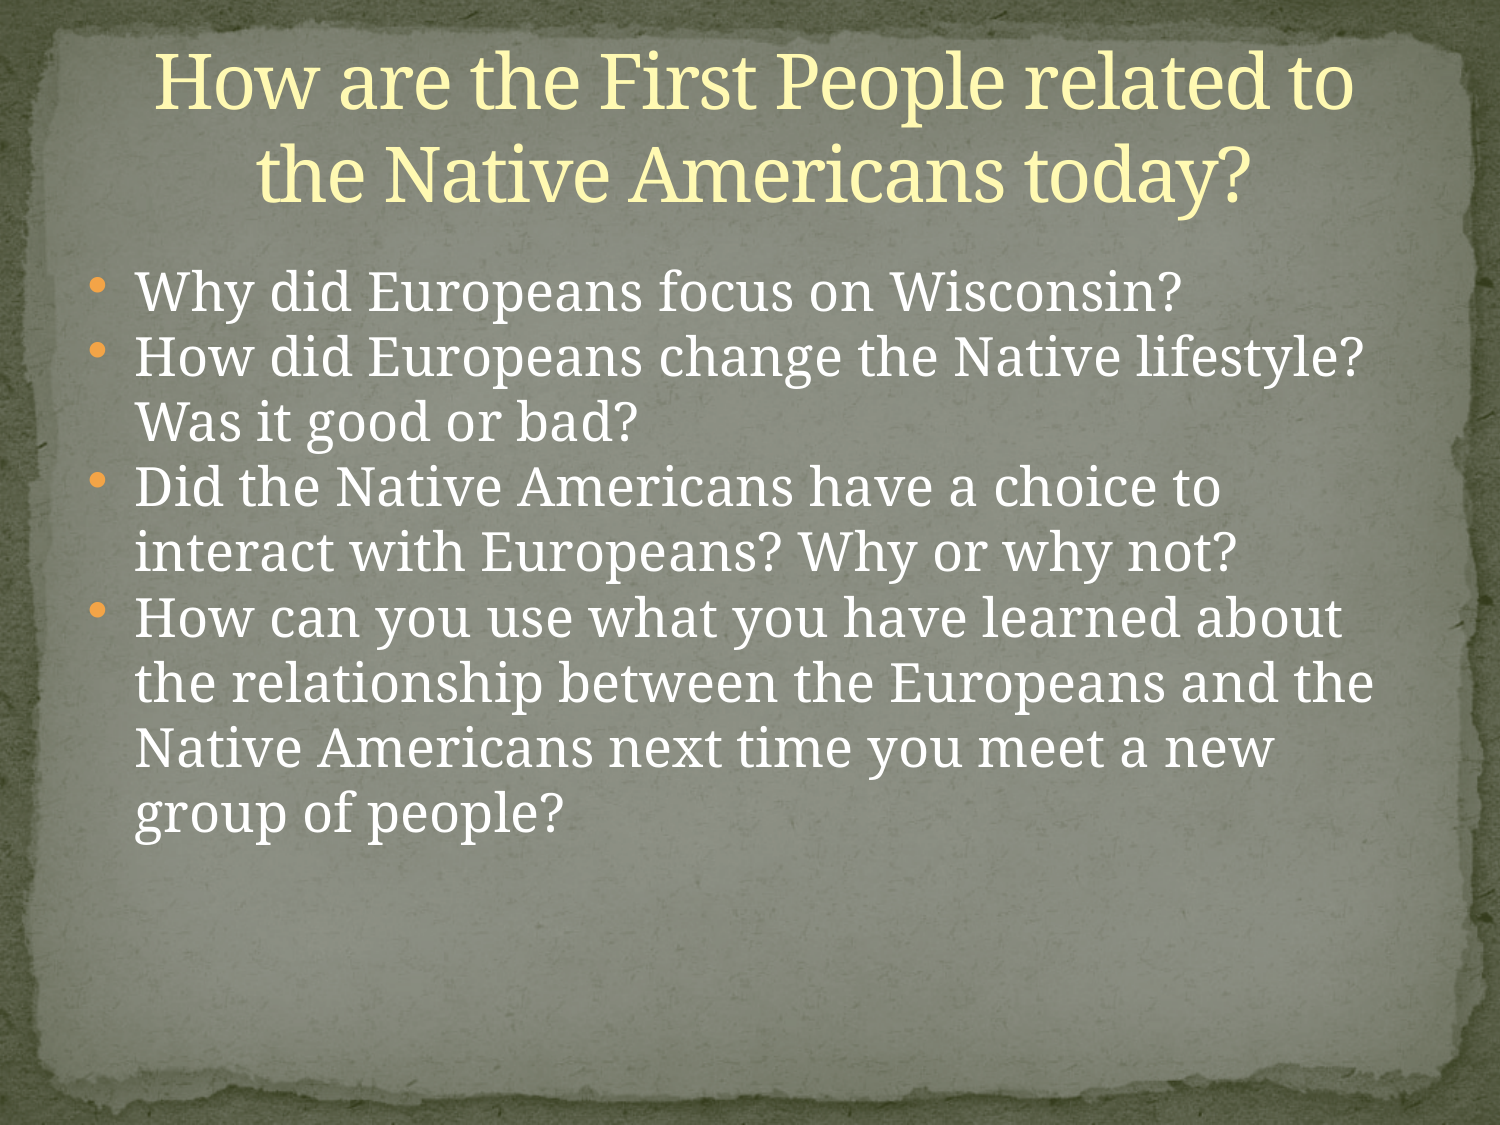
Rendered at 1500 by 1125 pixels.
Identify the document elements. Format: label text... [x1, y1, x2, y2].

title How are the First People related to the Native Americans today? [74, 24, 1425, 225]
list Why did Europeans focus on Wisconsin? How did Europeans change the Native lifestyle? Was it good or bad? Did the Native Americans have a choice to interact with Europeans? Why or why not? How can you use what you have learned about the relationship between the Europeans and the Native Americans next time you meet a new group of people? [75, 249, 1425, 1000]
